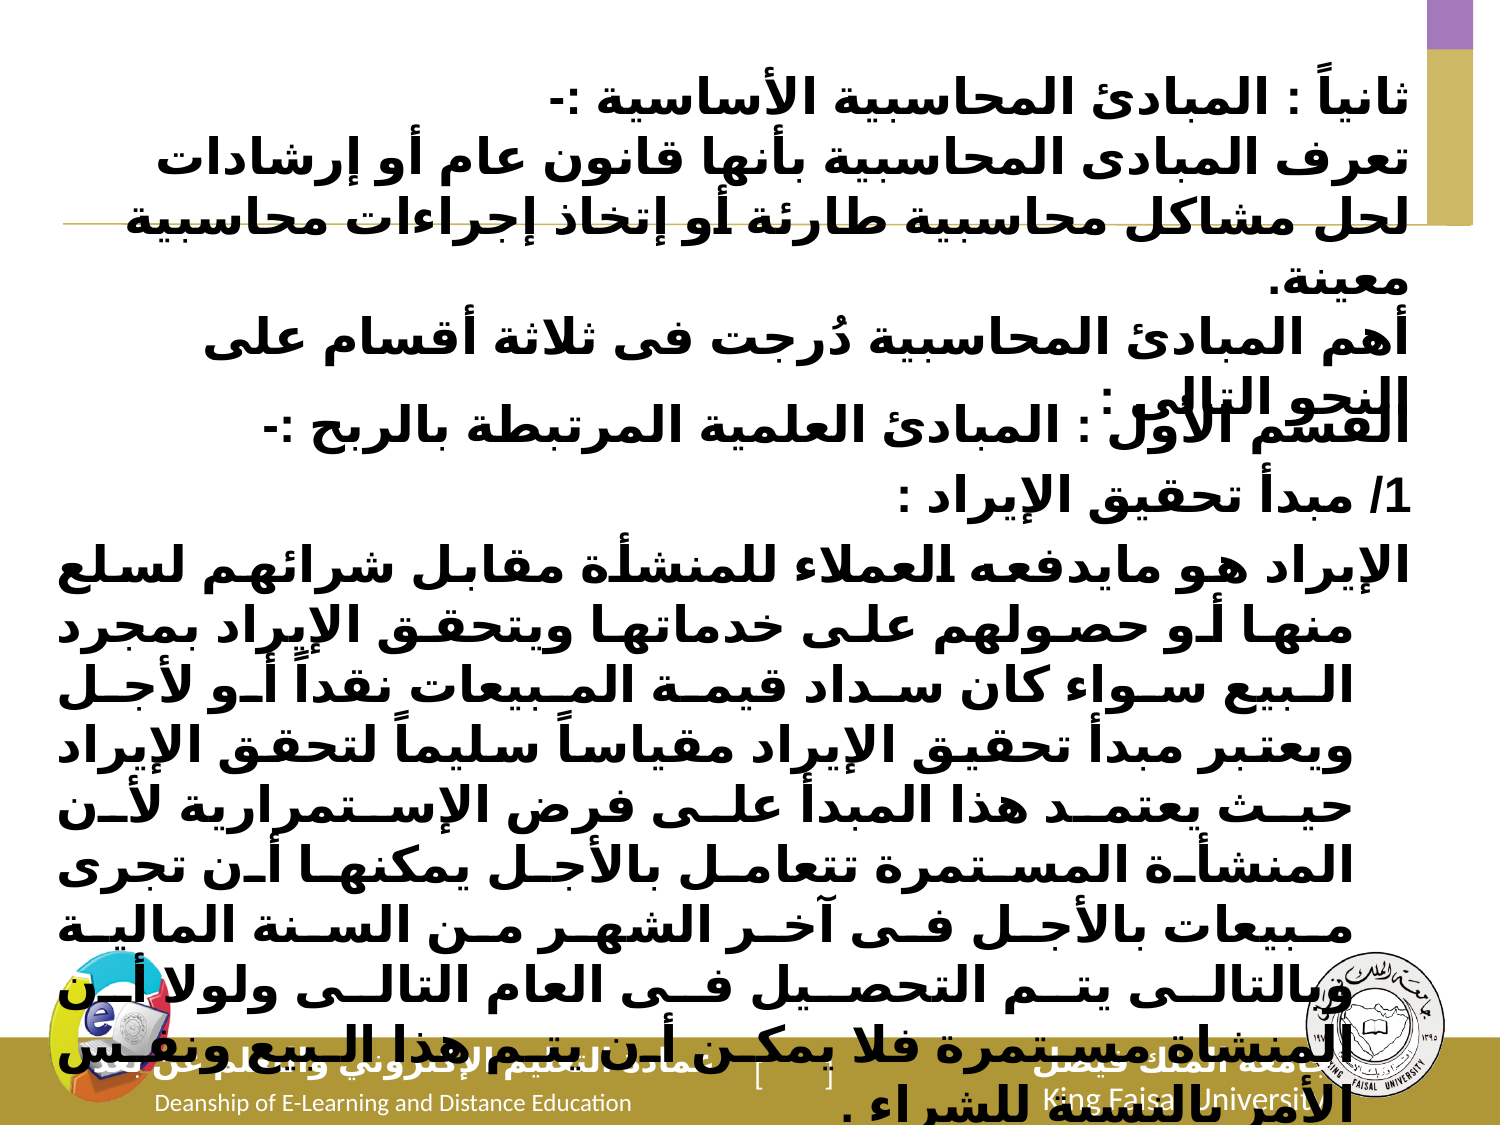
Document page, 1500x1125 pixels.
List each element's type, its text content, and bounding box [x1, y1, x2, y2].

picture [158, 1097, 166, 1104]
picture [1303, 949, 1447, 1100]
list القسم الأول : المبادئ العلمية المرتبطة بالربح :- 1/ مبدأ تحقيق الإيراد : الإيراد هو مايدفعه العملاء للمنشأة مقابل شرائهم لسلع منها أو حصولهم على خدماتها ويتحقق الإيراد بمجرد البيع سواء كان سداد قيمة المبيعات نقداً أو لأجل ويعتبر مبدأ تحقيق الإيراد مقياساً سليماً لتحقق الإيراد حيث يعتمد هذا المبدأ على فرض الإستمرارية لأن المنشأة المستمرة تتعامل بالأجل يمكنها أن تجرى مبيعات بالأجل فى آخر الشهر من السنة المالية وبالتالى يتم التحصيل فى العام التالى ولولا أن المنشاة مستمرة فلا يمكن أن يتم هذا البيع ونفس الأمر بالنسبة للشراء . [41, 385, 1427, 1071]
title ثانياً : المبادئ المحاسبية الأساسية :- تعرف المبادى المحاسبية بأنها قانون عام أو إرشادات لحل مشاكل محاسبية طارئة أو إتخاذ إجراءات محاسبية معينة. أهم المبادئ المحاسبية دُرجت فى ثلاثة أقسام على النحو التالى : [76, 136, 1427, 385]
picture [159, 1071, 171, 1076]
picture [46, 1071, 174, 1104]
